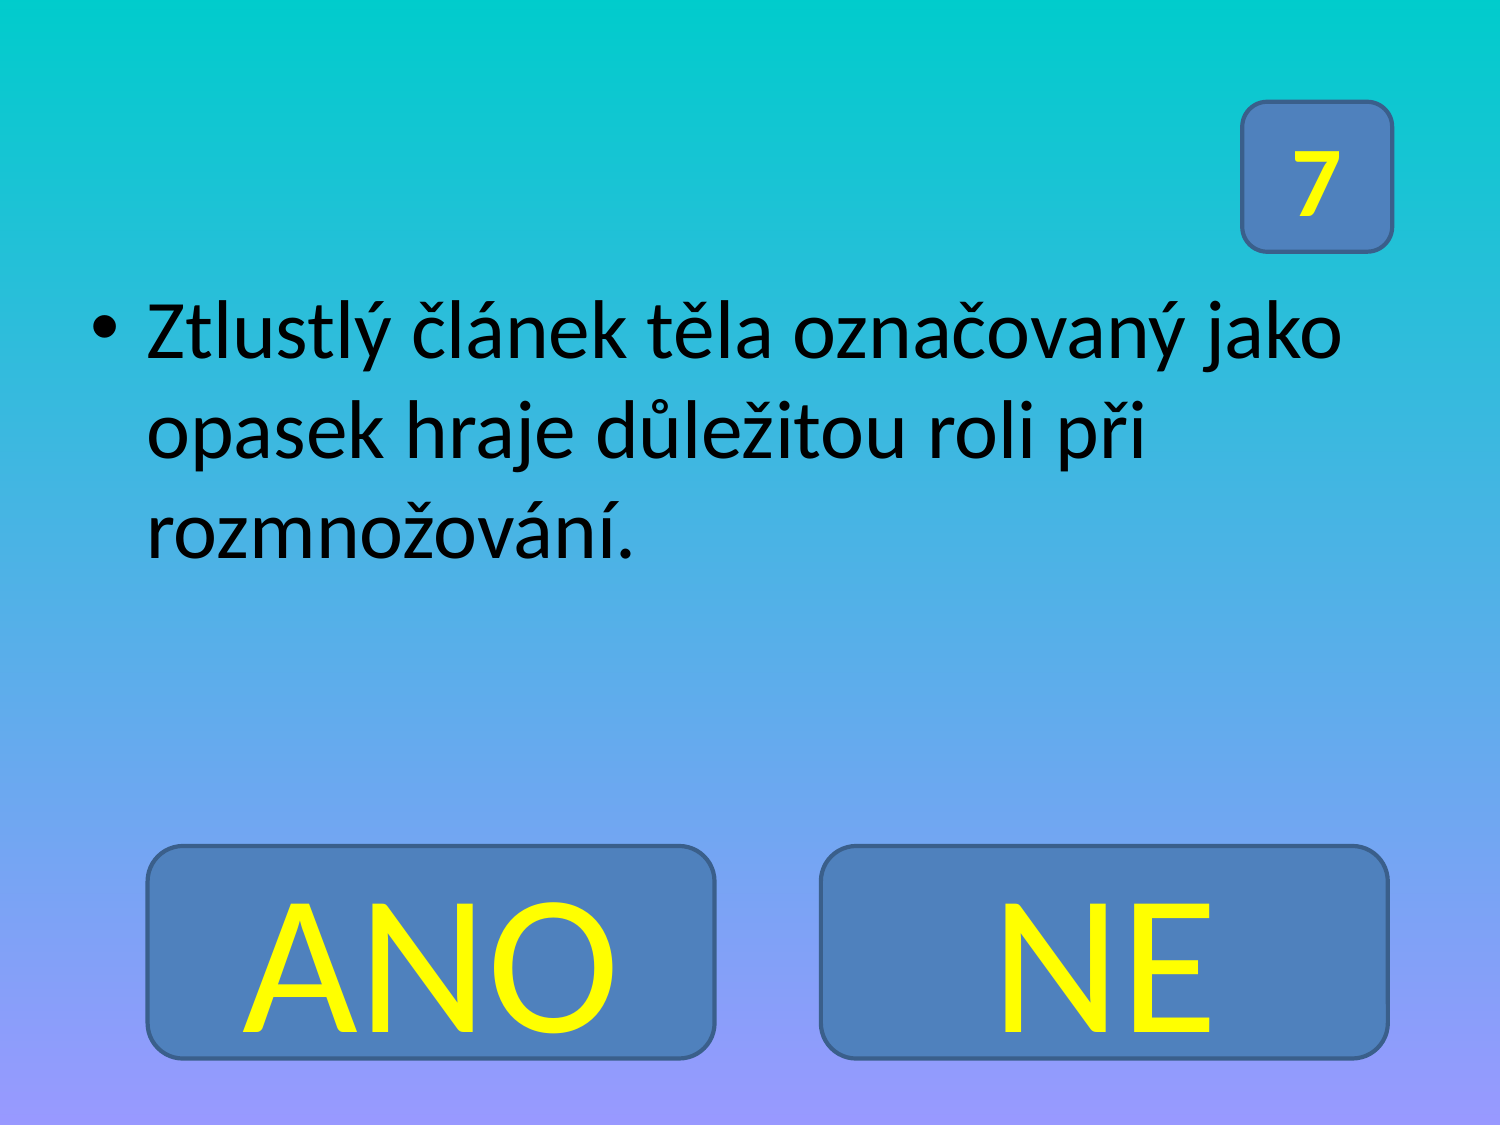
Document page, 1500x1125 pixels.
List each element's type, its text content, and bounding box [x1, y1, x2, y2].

list Ztlustlý článek těla označovaný jako opasek hraje důležitou roli při rozmnožování. [75, 78, 1425, 787]
text_box 7 [1240, 99, 1395, 254]
text_box NE [818, 843, 1390, 1061]
text_box ANO [145, 843, 717, 1061]
